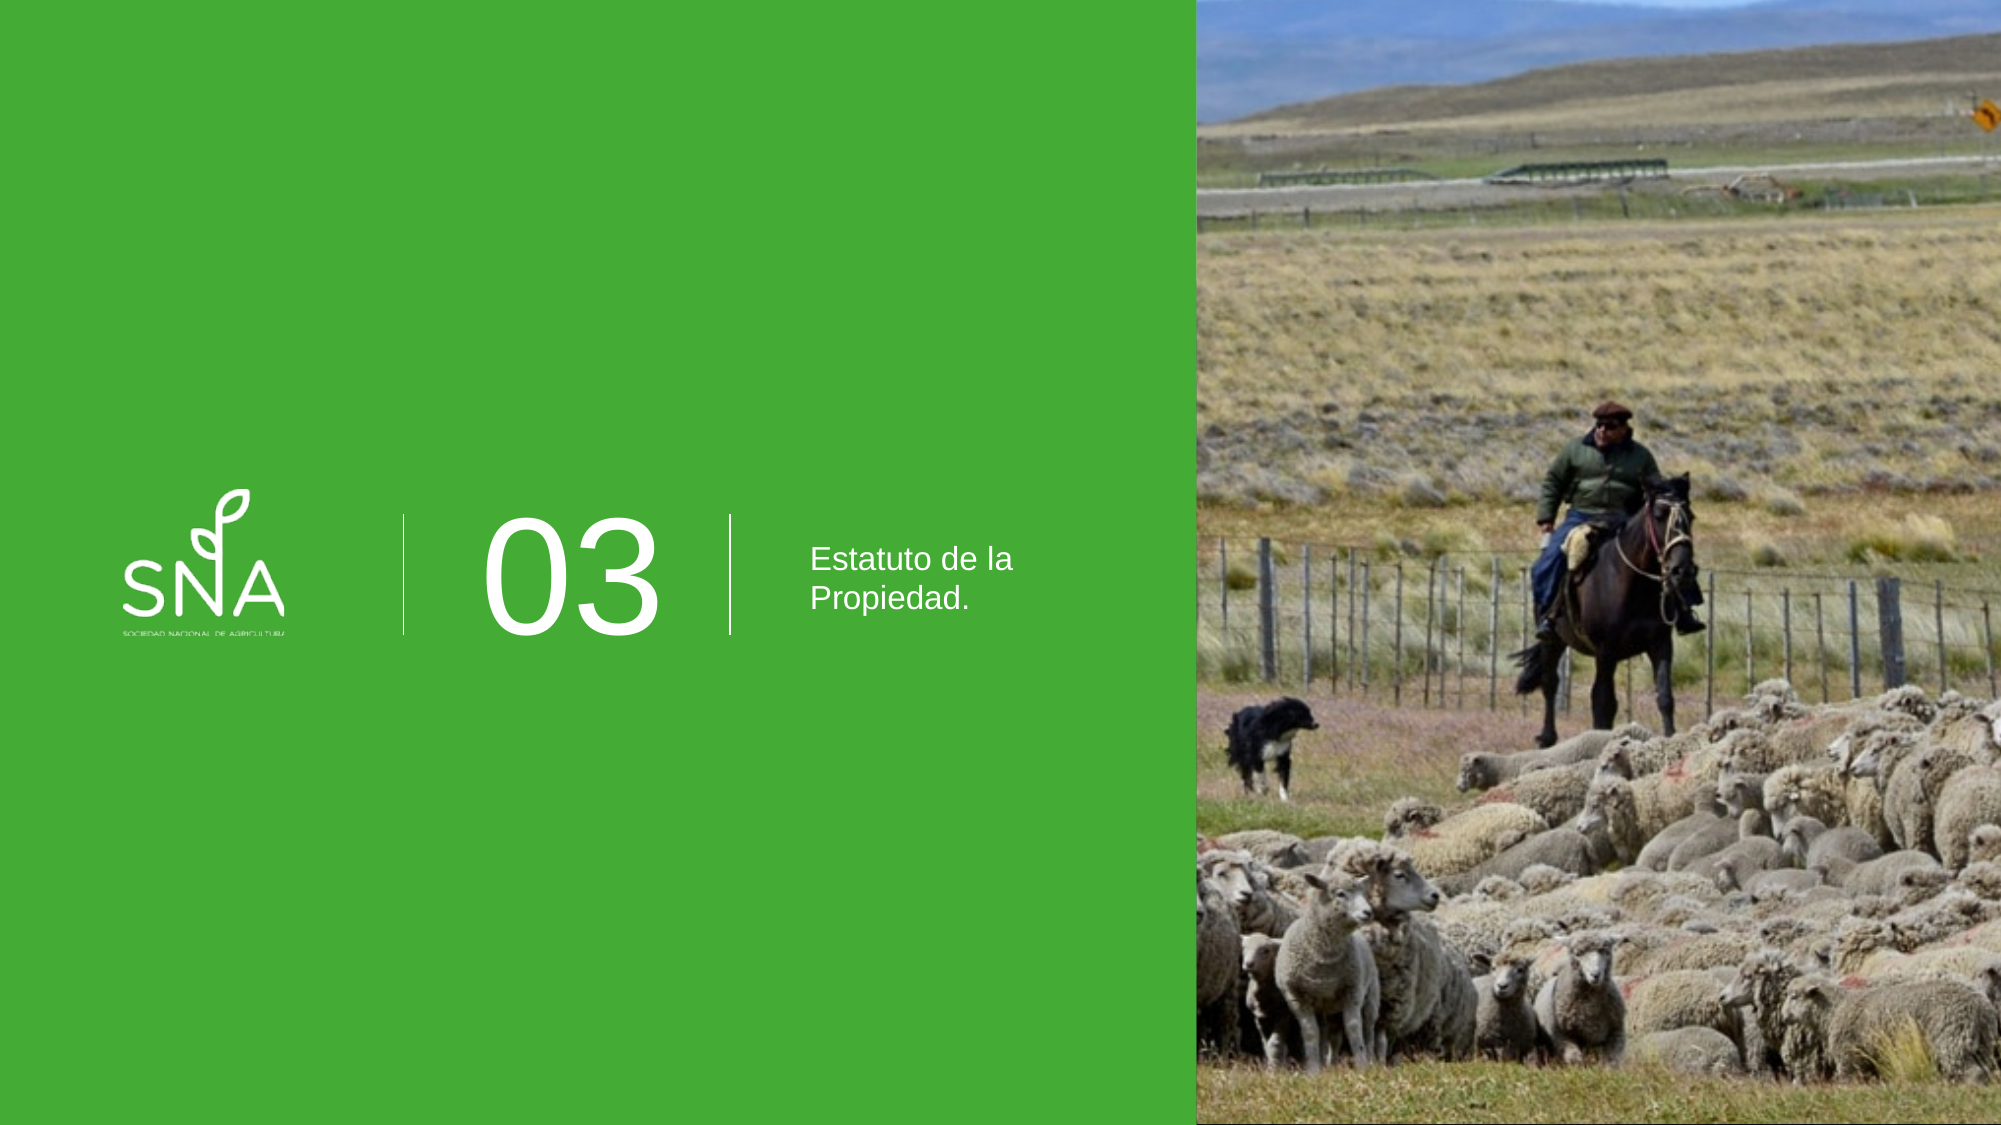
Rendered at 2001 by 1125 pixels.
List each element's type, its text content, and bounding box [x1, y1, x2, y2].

text_box Estatuto de la Propiedad. [795, 529, 1139, 664]
picture [123, 489, 285, 636]
text_box 03 [459, 460, 687, 676]
picture [1196, 0, 2001, 1125]
